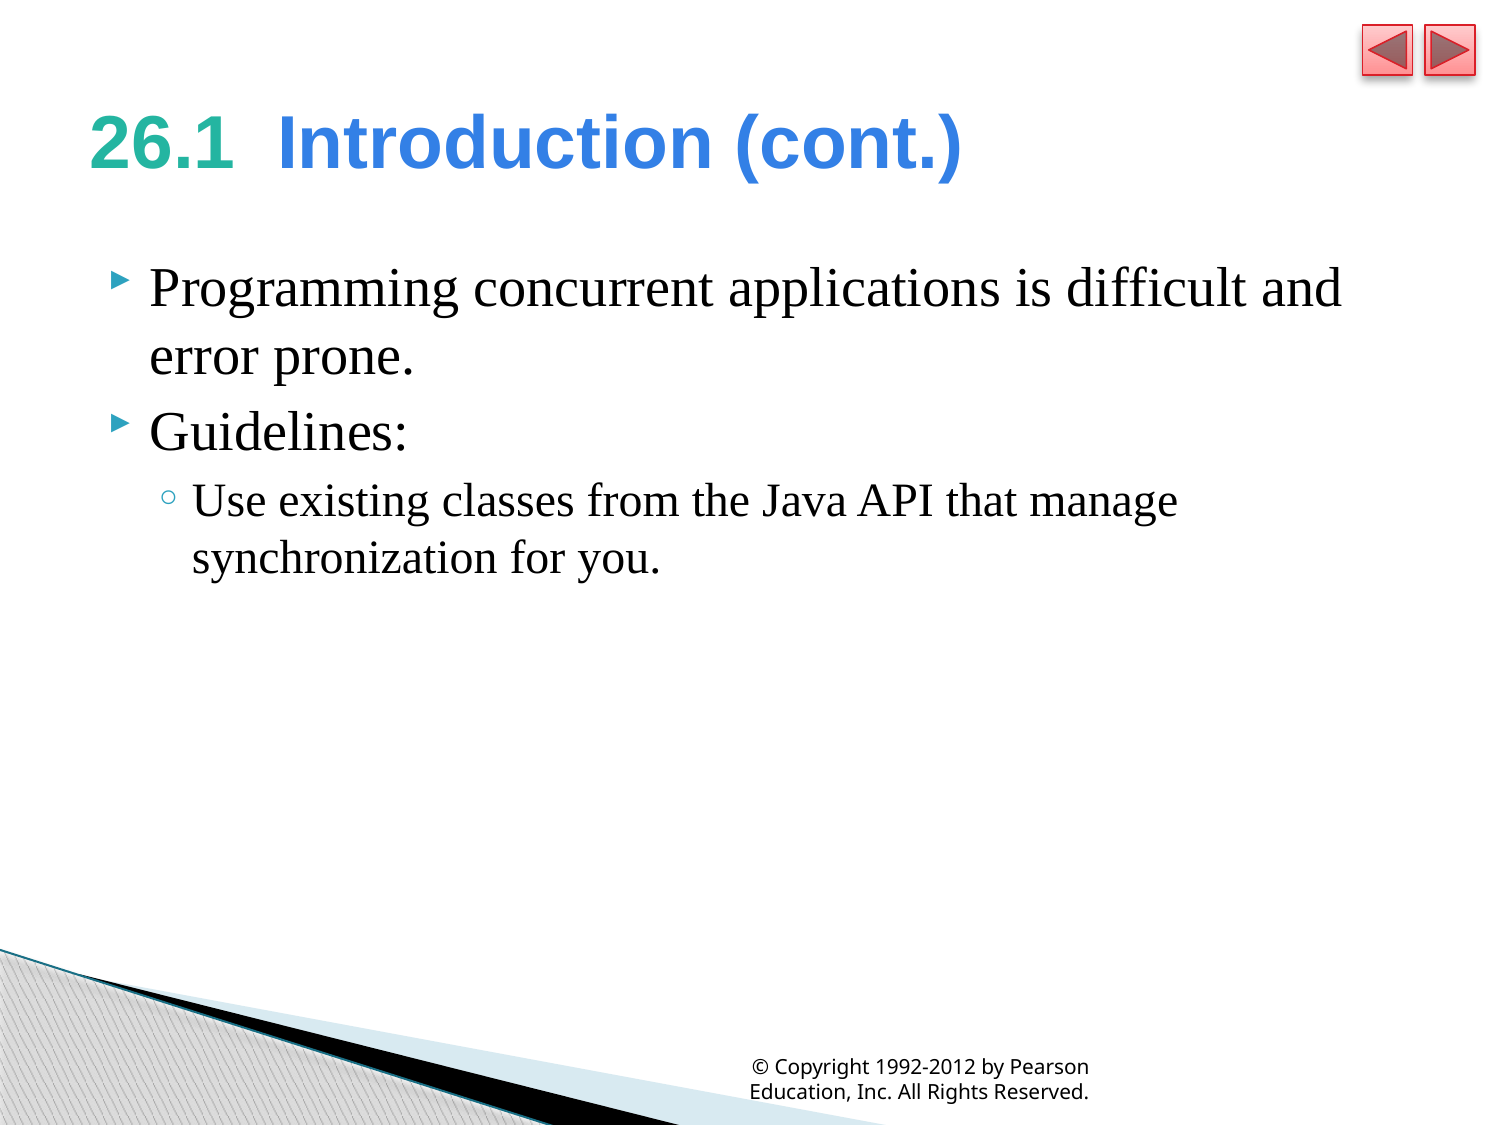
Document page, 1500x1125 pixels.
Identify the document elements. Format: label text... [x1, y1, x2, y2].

title 26.1 Introduction (cont.) [75, 45, 1425, 233]
list Programming concurrent applications is difficult and error prone. Guidelines: Use existing classes from the Java API that manage synchronization for you. [74, 242, 1426, 986]
footer © Copyright 1992-2012 by Pearson Education, Inc. All Rights Reserved. [650, 1051, 1105, 1112]
